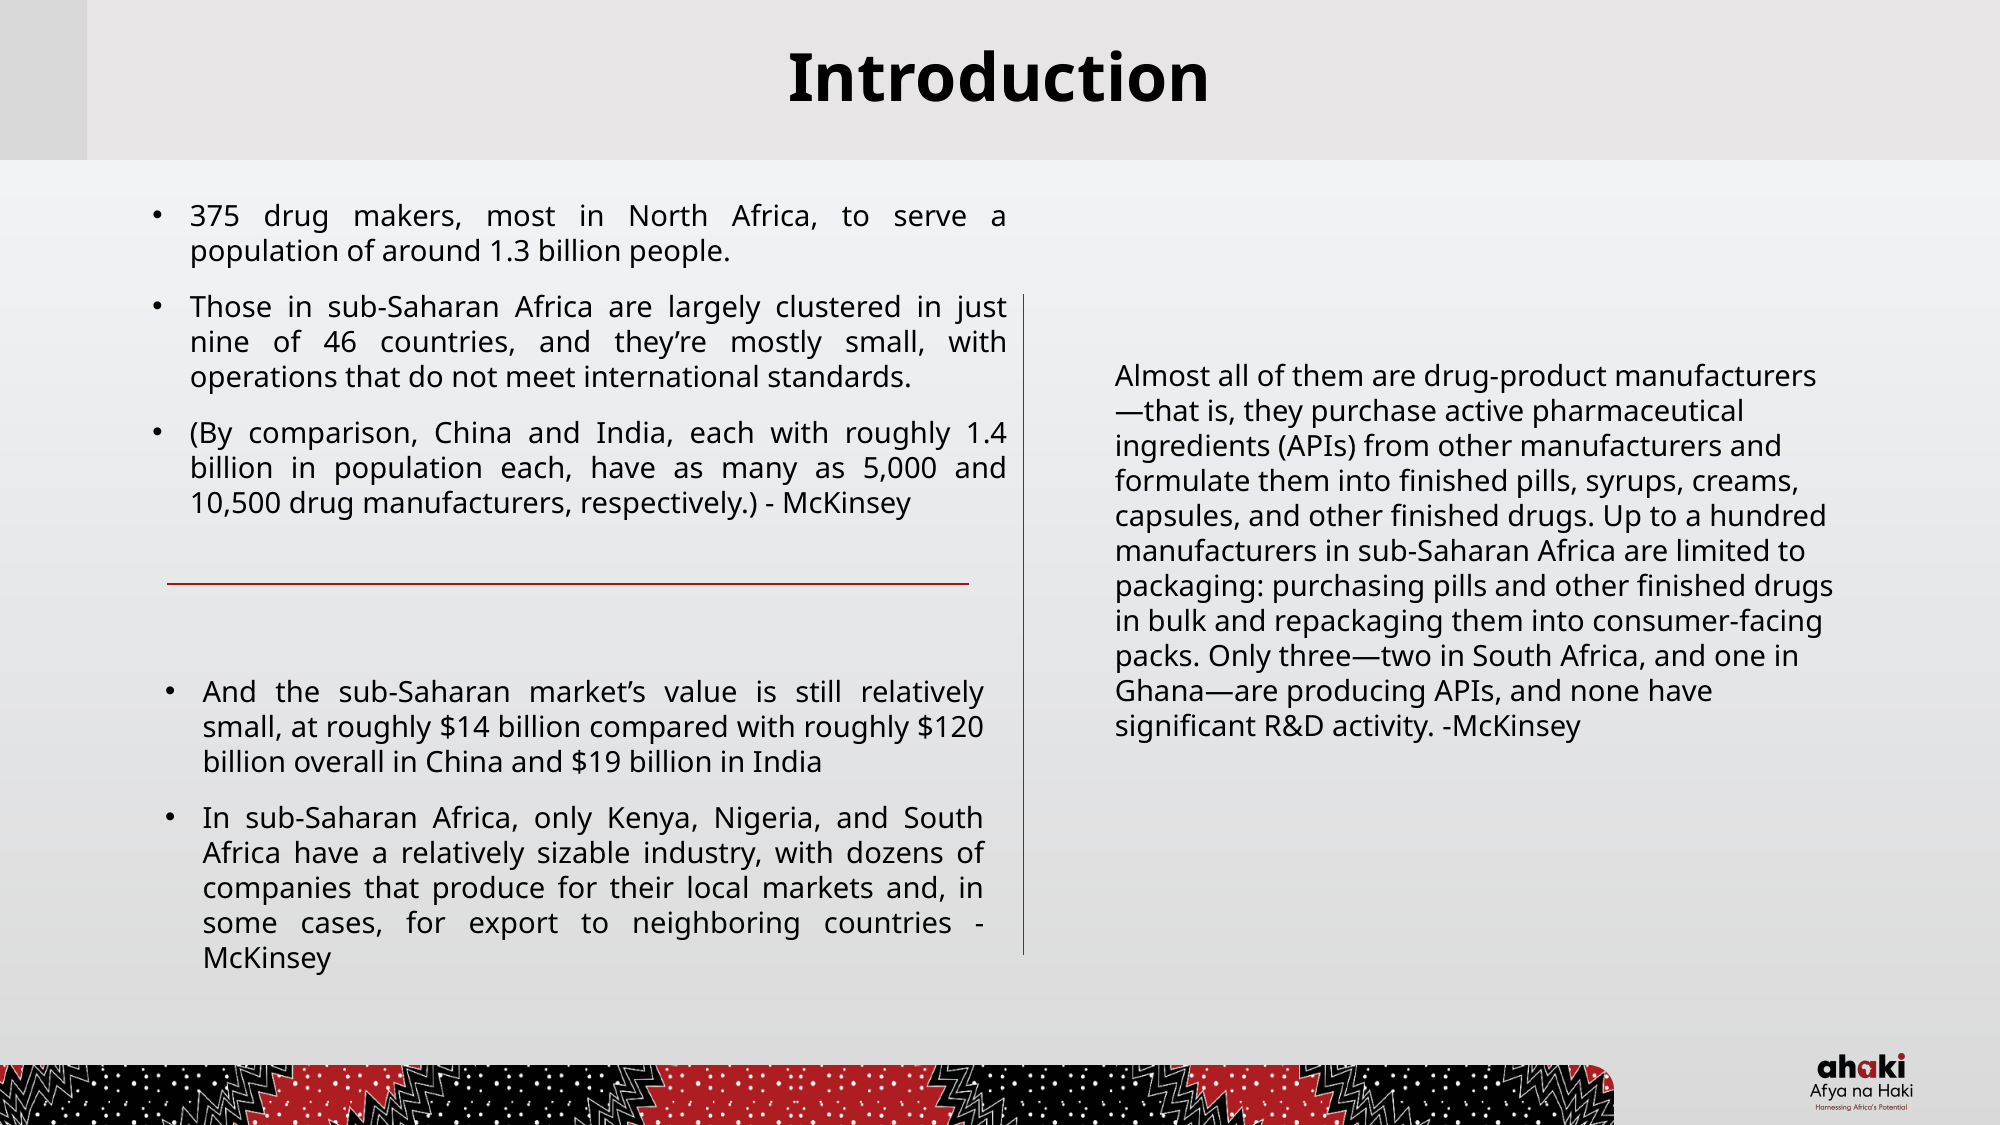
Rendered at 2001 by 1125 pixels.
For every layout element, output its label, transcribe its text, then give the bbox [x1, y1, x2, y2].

picture [1810, 1053, 1915, 1111]
text_box Almost all of them are drug-product manufacturers—that is, they purchase active pharmaceutical ingredients (APIs) from other manufacturers and formulate them into finished pills, syrups, creams, capsules, and other finished drugs. Up to a hundred manufacturers in sub-Saharan Africa are limited to packaging: purchasing pills and other finished drugs in bulk and repackaging them into consumer-facing packs. Only three—two in South Africa, and one in Ghana—are producing APIs, and none have significant R&D activity. -McKinsey [1099, 350, 1850, 750]
picture [0, 1065, 1614, 1125]
list And the sub-Saharan market’s value is still relatively small, at roughly $14 billion compared with roughly $120 billion overall in China and $19 billion in India In sub-Saharan Africa, only Kenya, Nigeria, and South Africa have a relatively sizable industry, with dozens of companies that produce for their local markets and, in some cases, for export to neighboring countries - McKinsey [150, 665, 1000, 1013]
title Introduction [137, 35, 1863, 126]
text_box [1045, 271, 1896, 942]
list 375 drug makers, most in North Africa, to serve a population of around 1.3 billion people. Those in sub-Saharan Africa are largely clustered in just nine of 46 countries, and they’re mostly small, with operations that do not meet international standards. (By comparison, China and India, each with roughly 1.4 billion in population each, have as many as 5,000 and 10,500 drug manufacturers, respectively.) - McKinsey [137, 189, 1024, 666]
